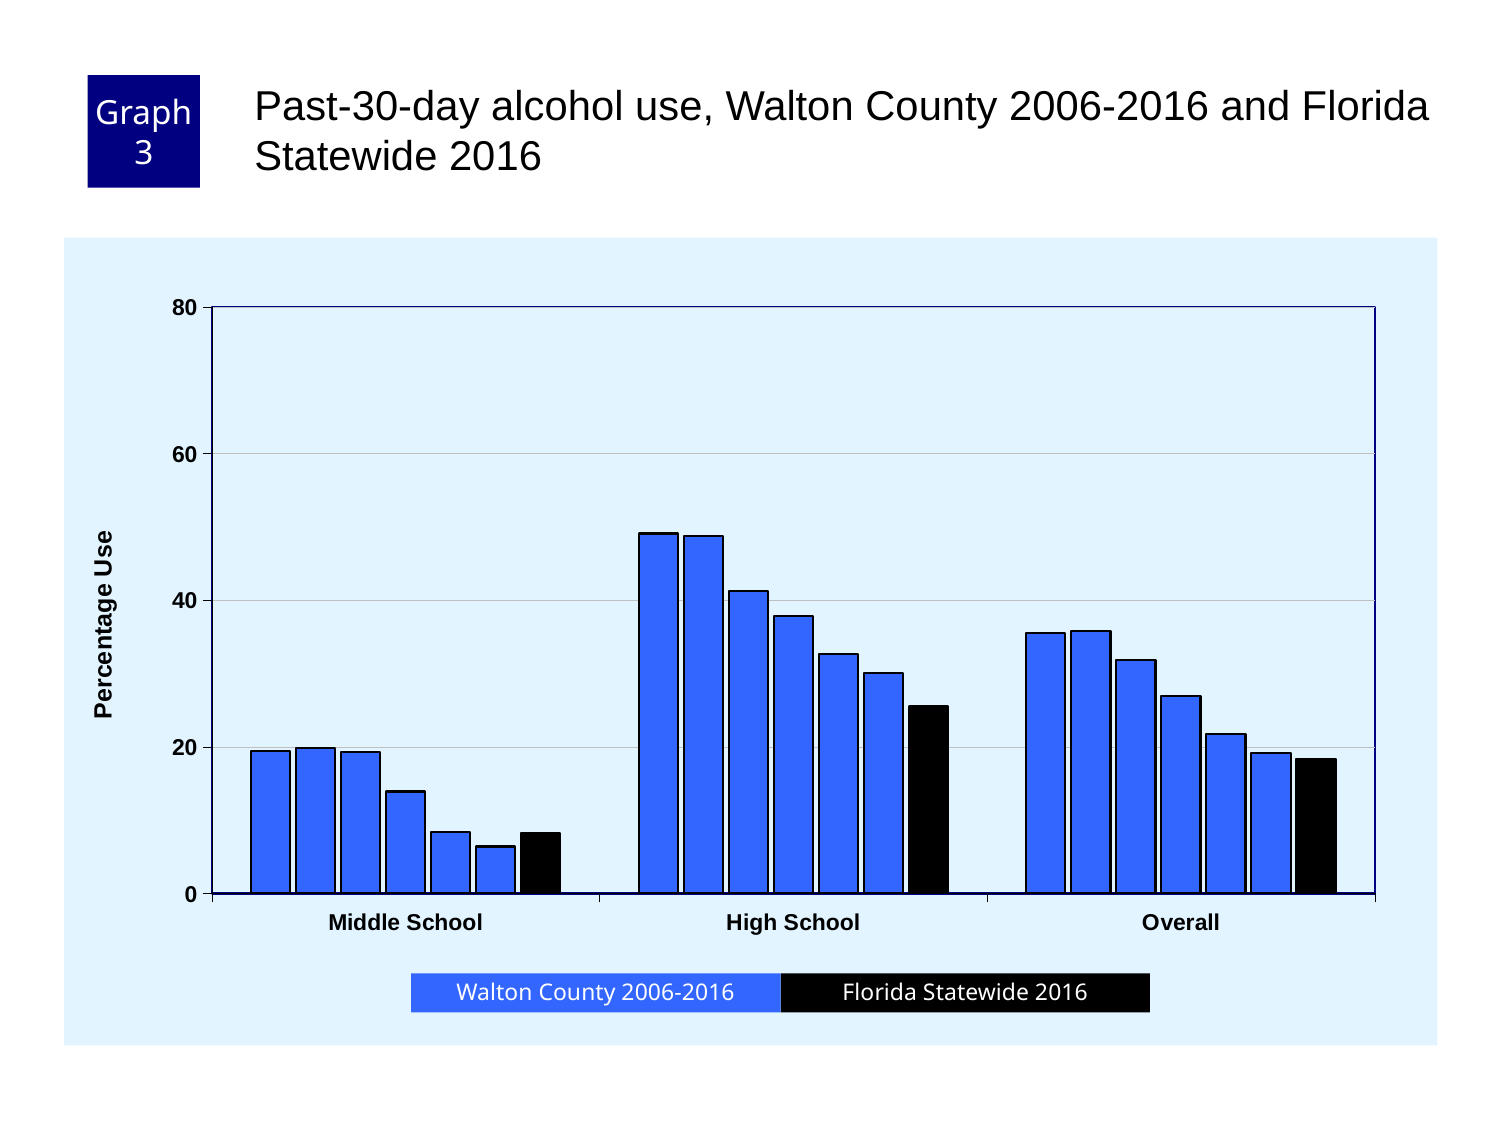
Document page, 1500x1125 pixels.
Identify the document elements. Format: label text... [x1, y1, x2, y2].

text_box Past-30-day alcohol use, Walton County 2006-2016 and Florida Statewide 2016 [249, 75, 1438, 200]
chart [63, 237, 1438, 1046]
text_box Graph 3 [87, 75, 200, 188]
